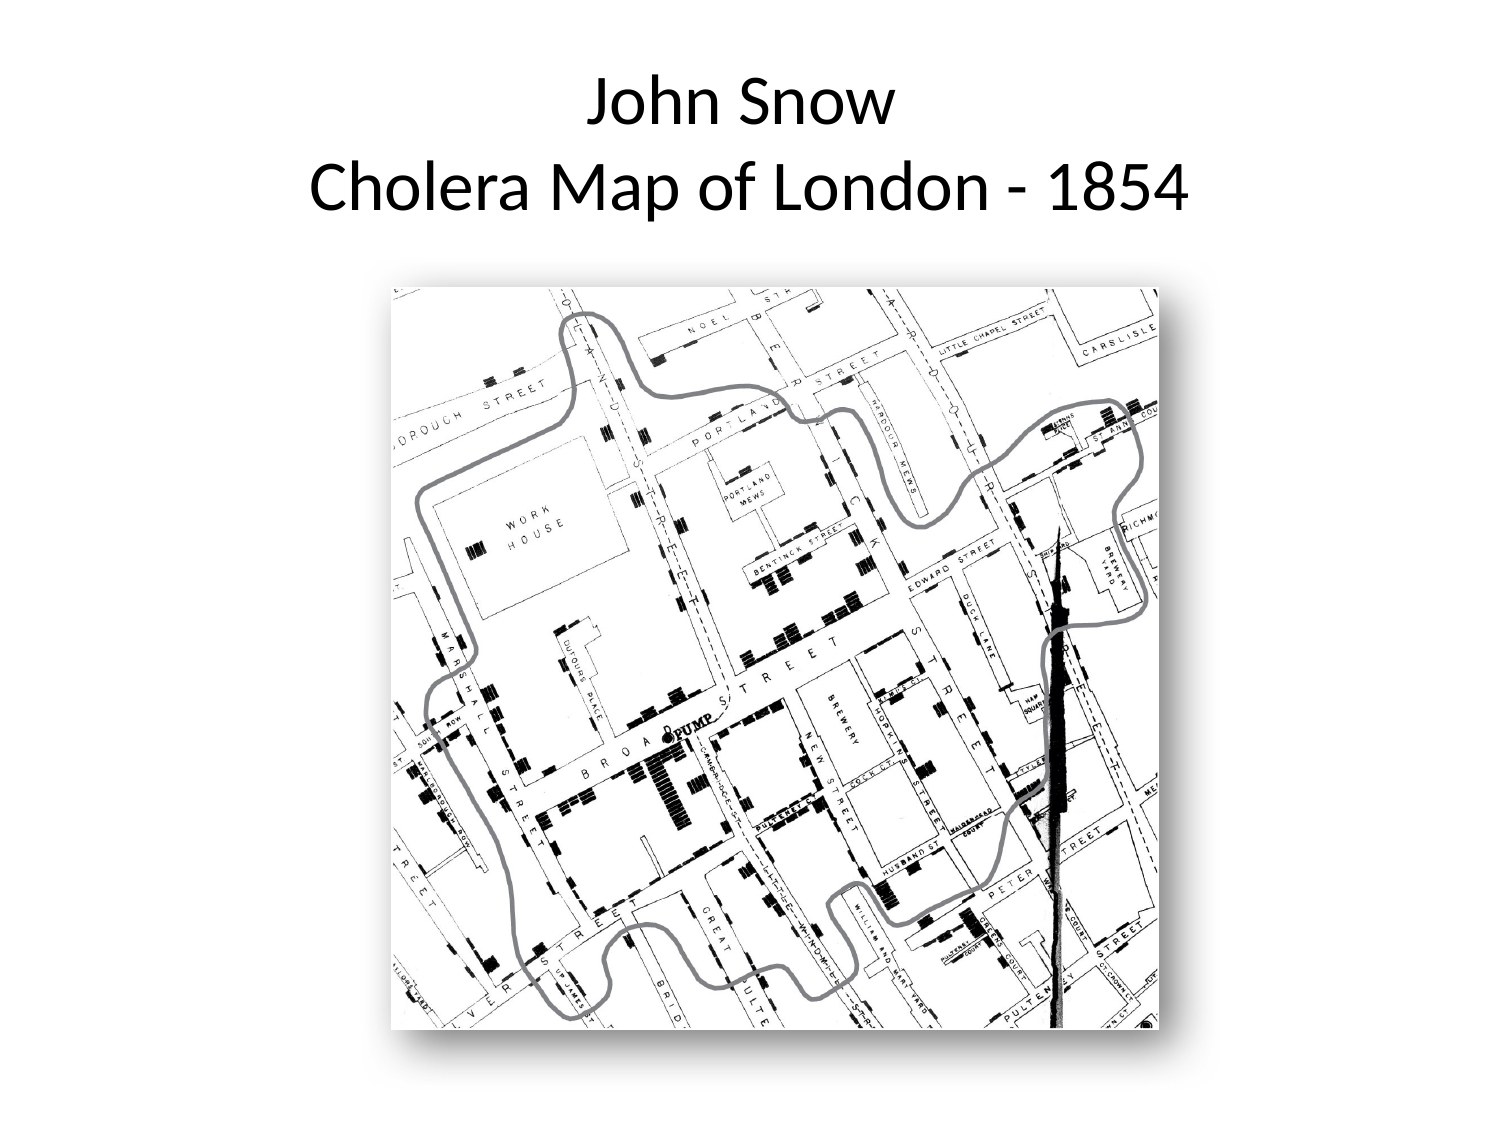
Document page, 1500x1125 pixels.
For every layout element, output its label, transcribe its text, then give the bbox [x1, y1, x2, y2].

title John Snow Cholera Map of London - 1854 [75, 45, 1425, 233]
picture [99, 287, 1451, 1031]
